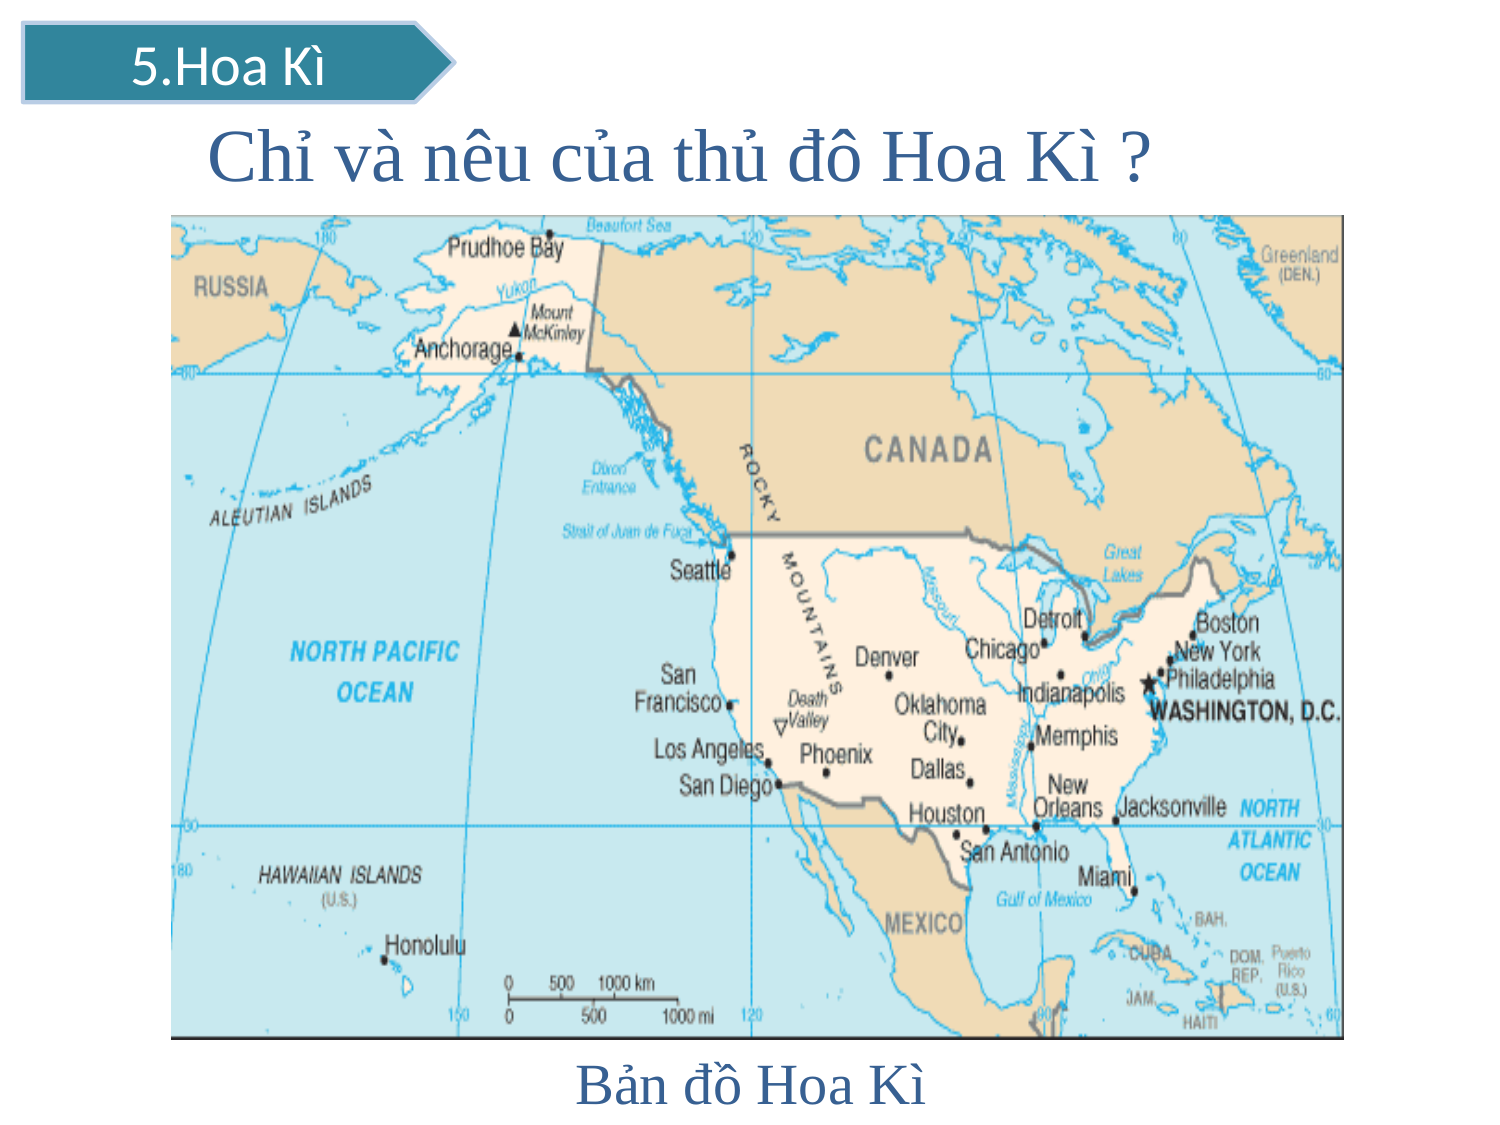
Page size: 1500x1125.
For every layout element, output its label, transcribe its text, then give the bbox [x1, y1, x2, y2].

picture [170, 215, 1344, 1040]
text_box Bản đồ Hoa Kì [560, 1048, 991, 1124]
text_box Chỉ và nêu của thủ đô Hoa Kì ? [192, 99, 1322, 205]
text_box 5.Hoa Kì [20, 20, 457, 105]
